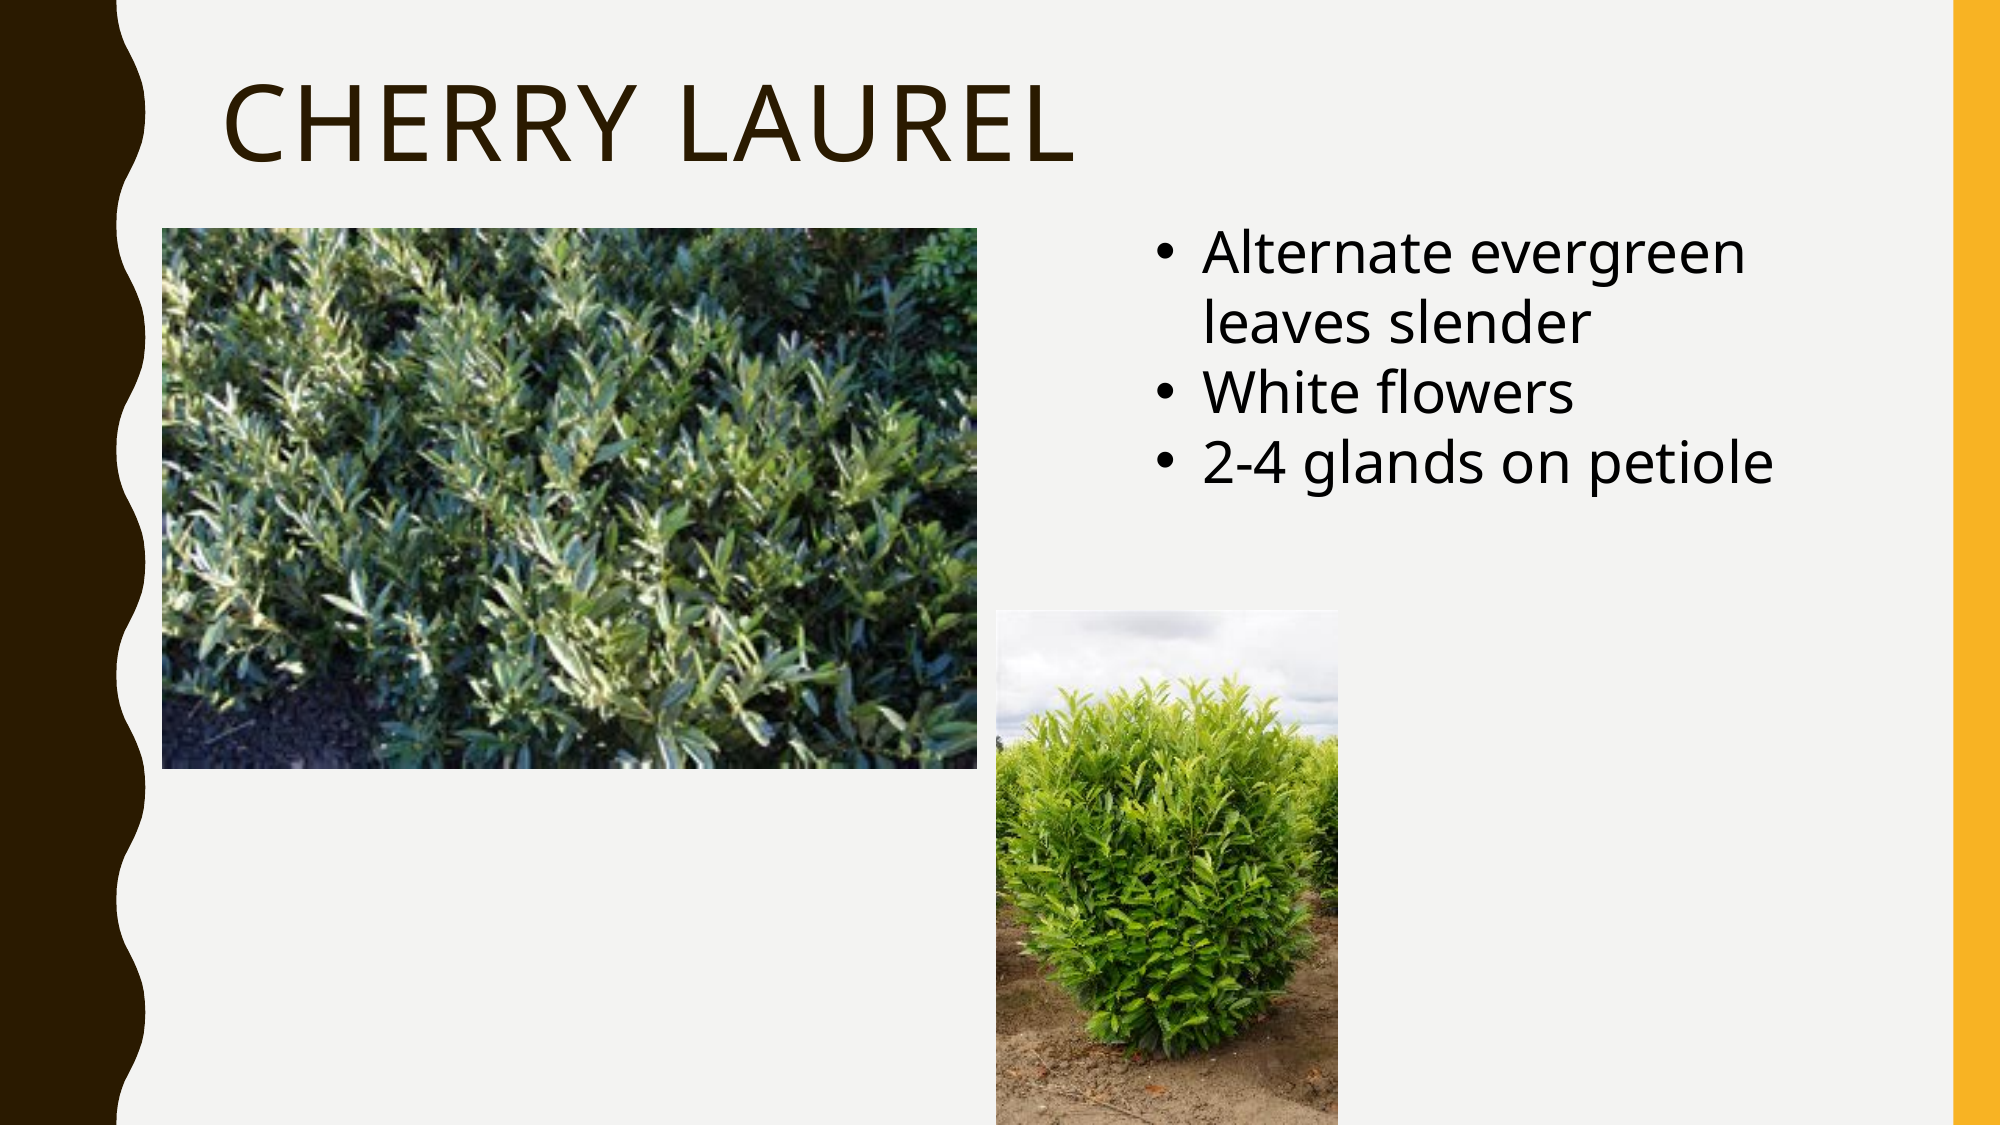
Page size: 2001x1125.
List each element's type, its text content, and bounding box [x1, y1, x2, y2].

title Cherry laurel [205, 62, 1875, 308]
text_box Alternate evergreen leaves slender White flowers 2-4 glands on petiole [1140, 207, 1804, 503]
picture [995, 610, 1338, 1125]
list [162, 228, 977, 769]
